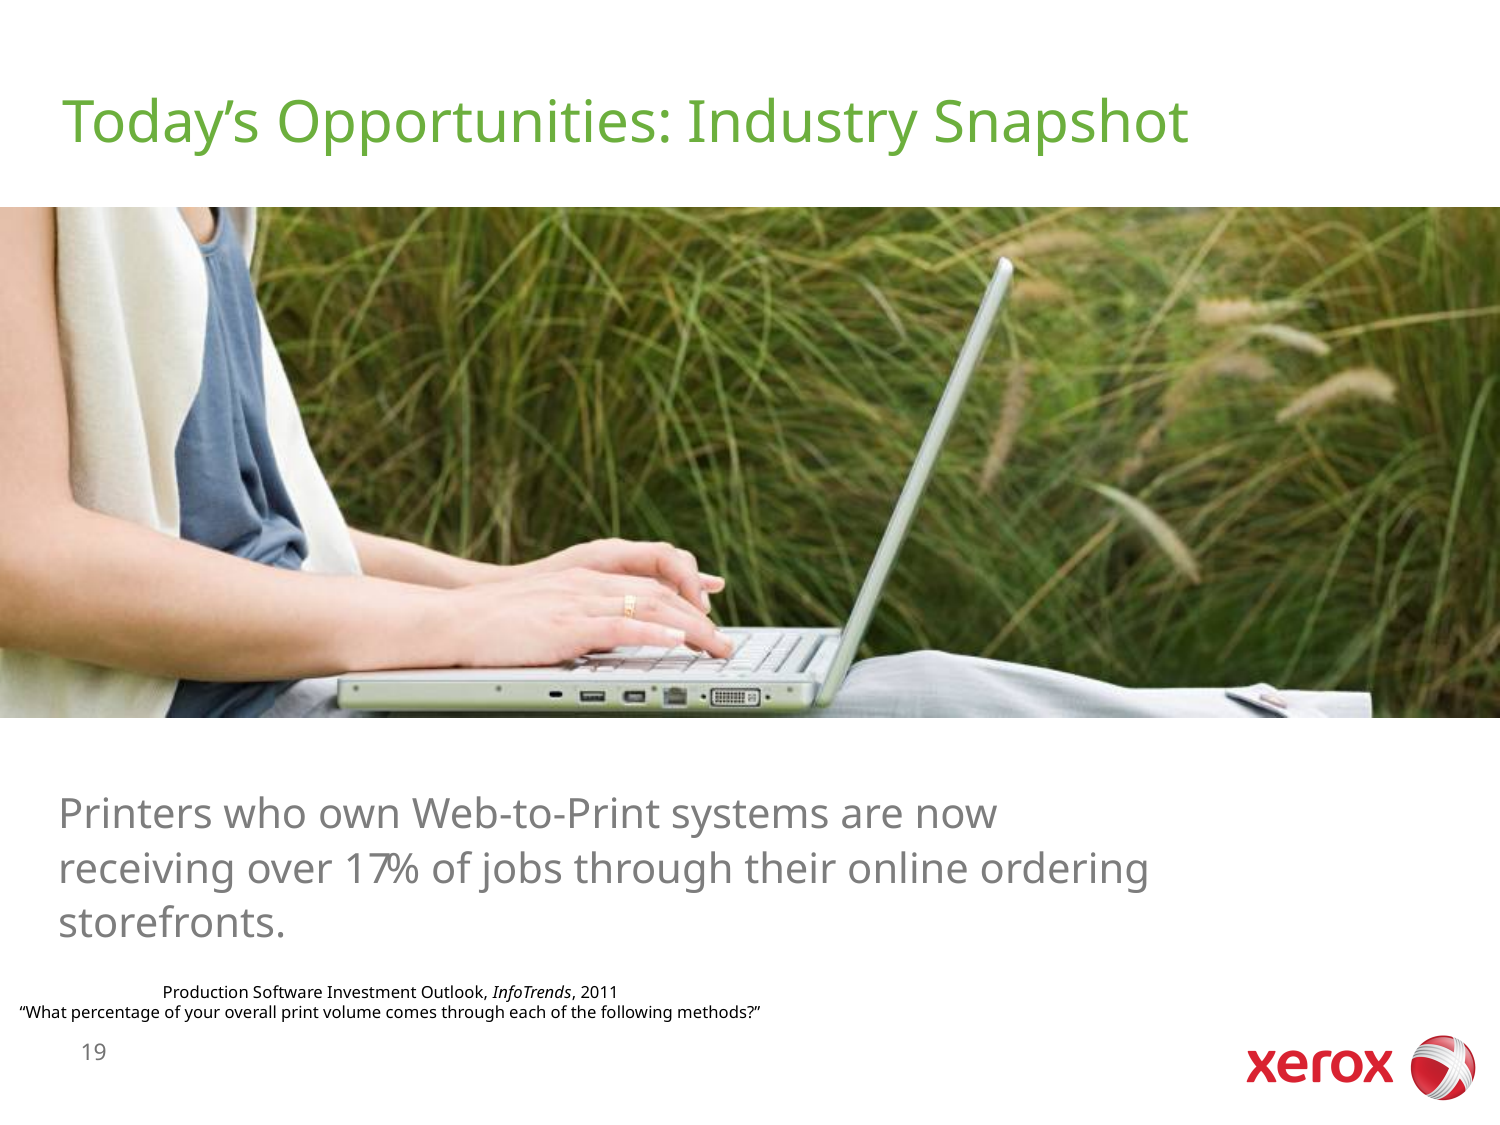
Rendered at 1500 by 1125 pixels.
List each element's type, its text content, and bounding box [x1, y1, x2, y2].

text_box Printers who own Web-to-Print systems are now receiving over 17% of jobs through their online ordering storefronts. [43, 775, 1187, 967]
slide_number 19 [50, 1033, 138, 1100]
title Today’s Opportunities: Industry Snapshot [47, 24, 1399, 206]
picture [0, 207, 1500, 718]
picture [1246, 1034, 1480, 1101]
text_box Production Software Investment Outlook, InfoTrends, 2011 “What percentage of your overall print volume comes through each of the following methods?” [4, 974, 777, 1029]
